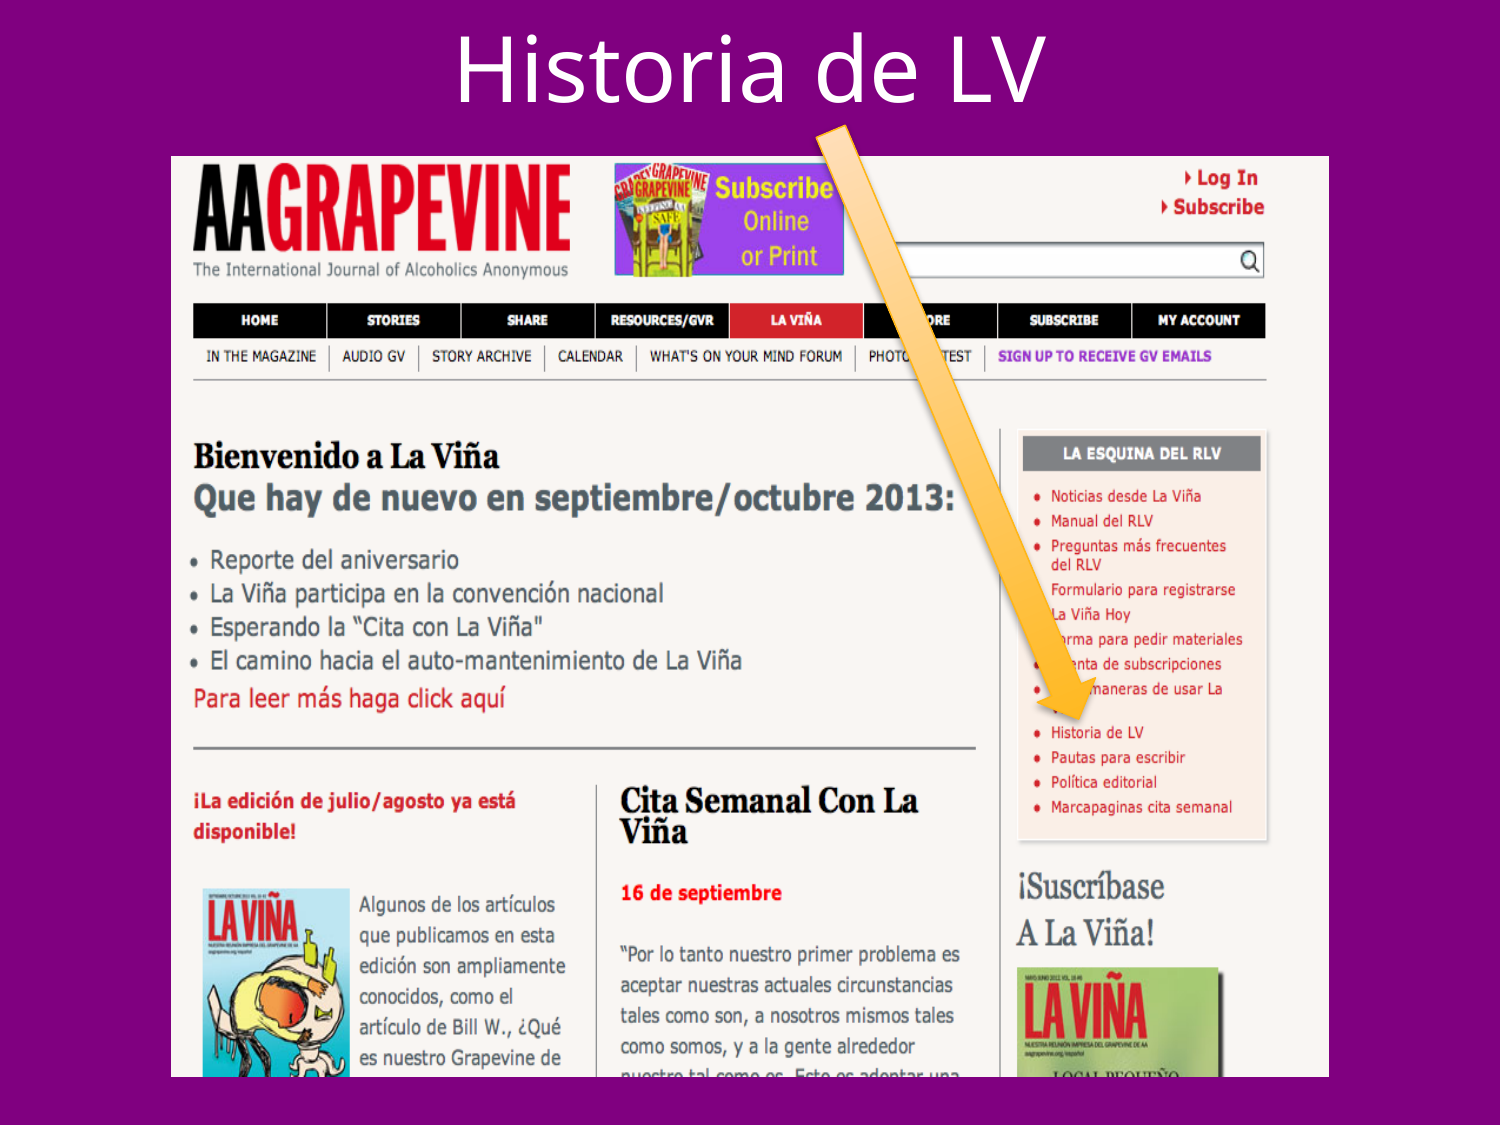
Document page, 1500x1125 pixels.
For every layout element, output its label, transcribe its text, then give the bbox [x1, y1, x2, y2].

text_box [815, 124, 859, 154]
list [74, 155, 1426, 1078]
title Historia de LV [75, 0, 1425, 132]
